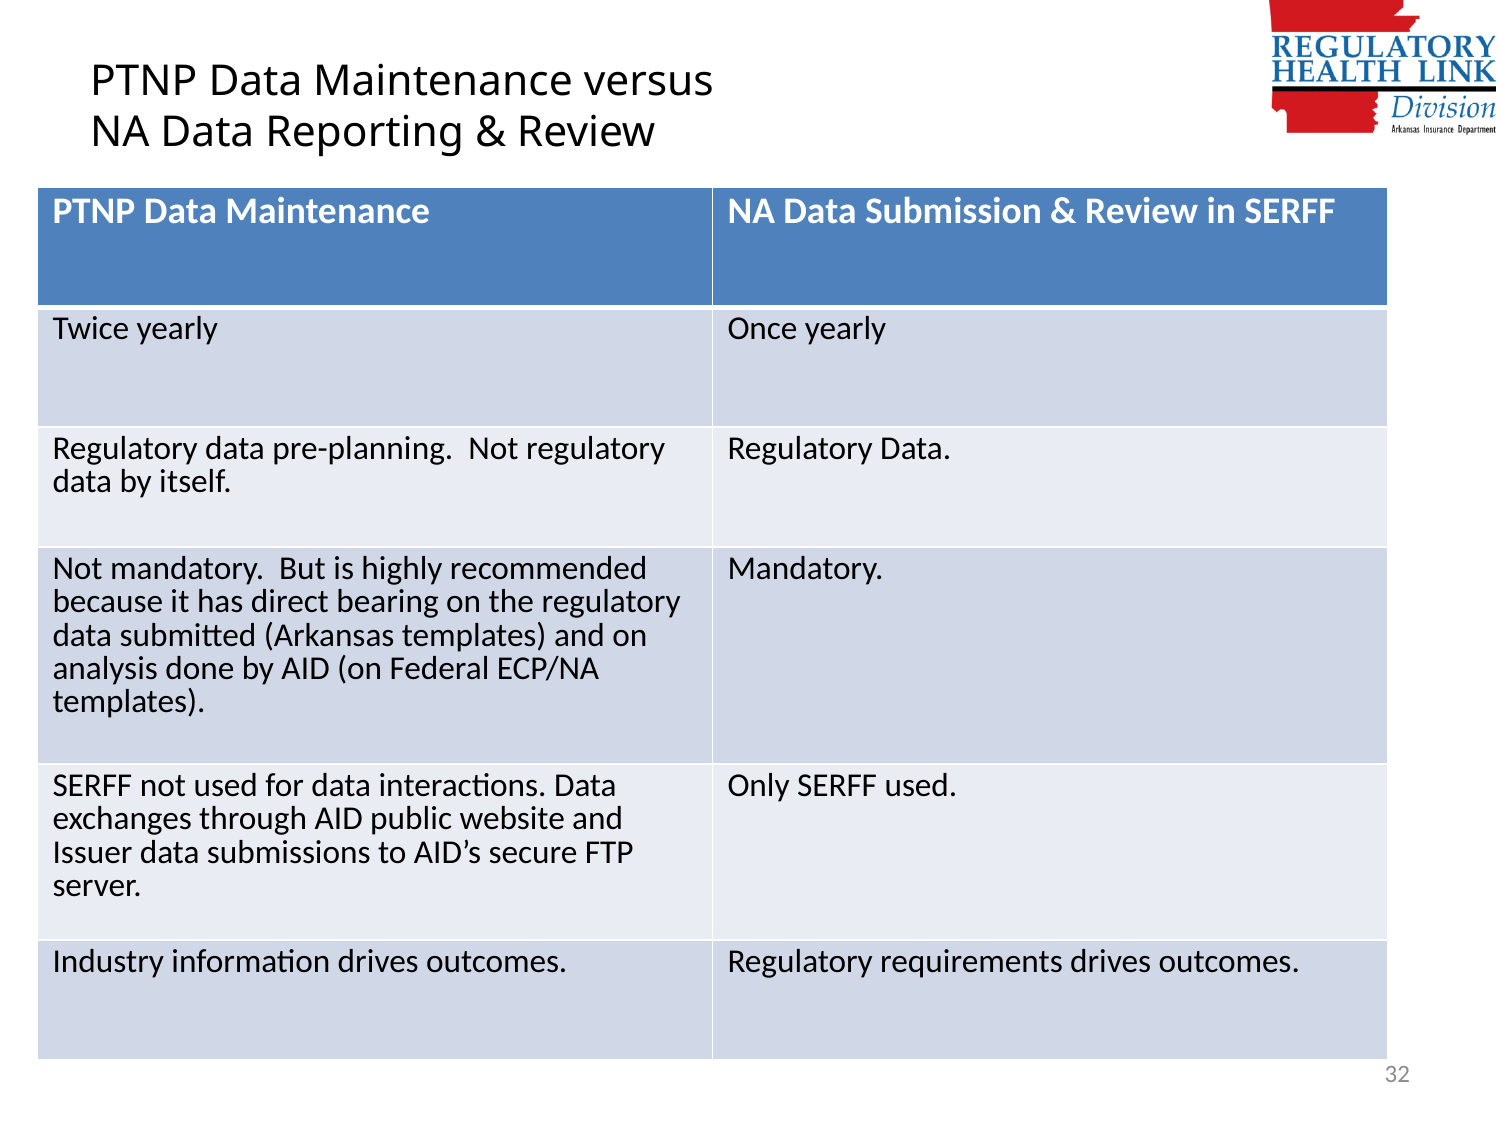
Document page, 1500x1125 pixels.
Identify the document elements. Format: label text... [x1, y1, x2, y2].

slide_number 32 [1074, 1042, 1425, 1103]
title PTNP Data Maintenance versus NA Data Reporting & Review [75, 45, 1200, 163]
table_cell Regulatory data pre-planning. Not regulatory data by itself. [38, 428, 712, 546]
table_header NA Data Submission & Review in SERFF [713, 188, 1387, 305]
table_header PTNP Data Maintenance [38, 188, 712, 305]
table_cell Twice yearly [38, 310, 712, 426]
table_cell Once yearly [713, 310, 1387, 426]
table_cell Only SERFF used. [713, 765, 1387, 939]
table_cell Industry information drives outcomes. [38, 941, 712, 1059]
picture [1269, 0, 1496, 135]
table_cell Not mandatory. But is highly recommended because it has direct bearing on the regulatory data submitted (Arkansas templates) and on analysis done by AID (on Federal ECP/NA templates). [38, 548, 712, 763]
table_cell SERFF not used for data interactions. Data exchanges through AID public website and Issuer data submissions to AID’s secure FTP server. [38, 765, 712, 939]
table_cell Mandatory. [713, 548, 1387, 763]
table_cell Regulatory Data. [713, 428, 1387, 546]
table_cell Regulatory requirements drives outcomes. [713, 941, 1387, 1059]
